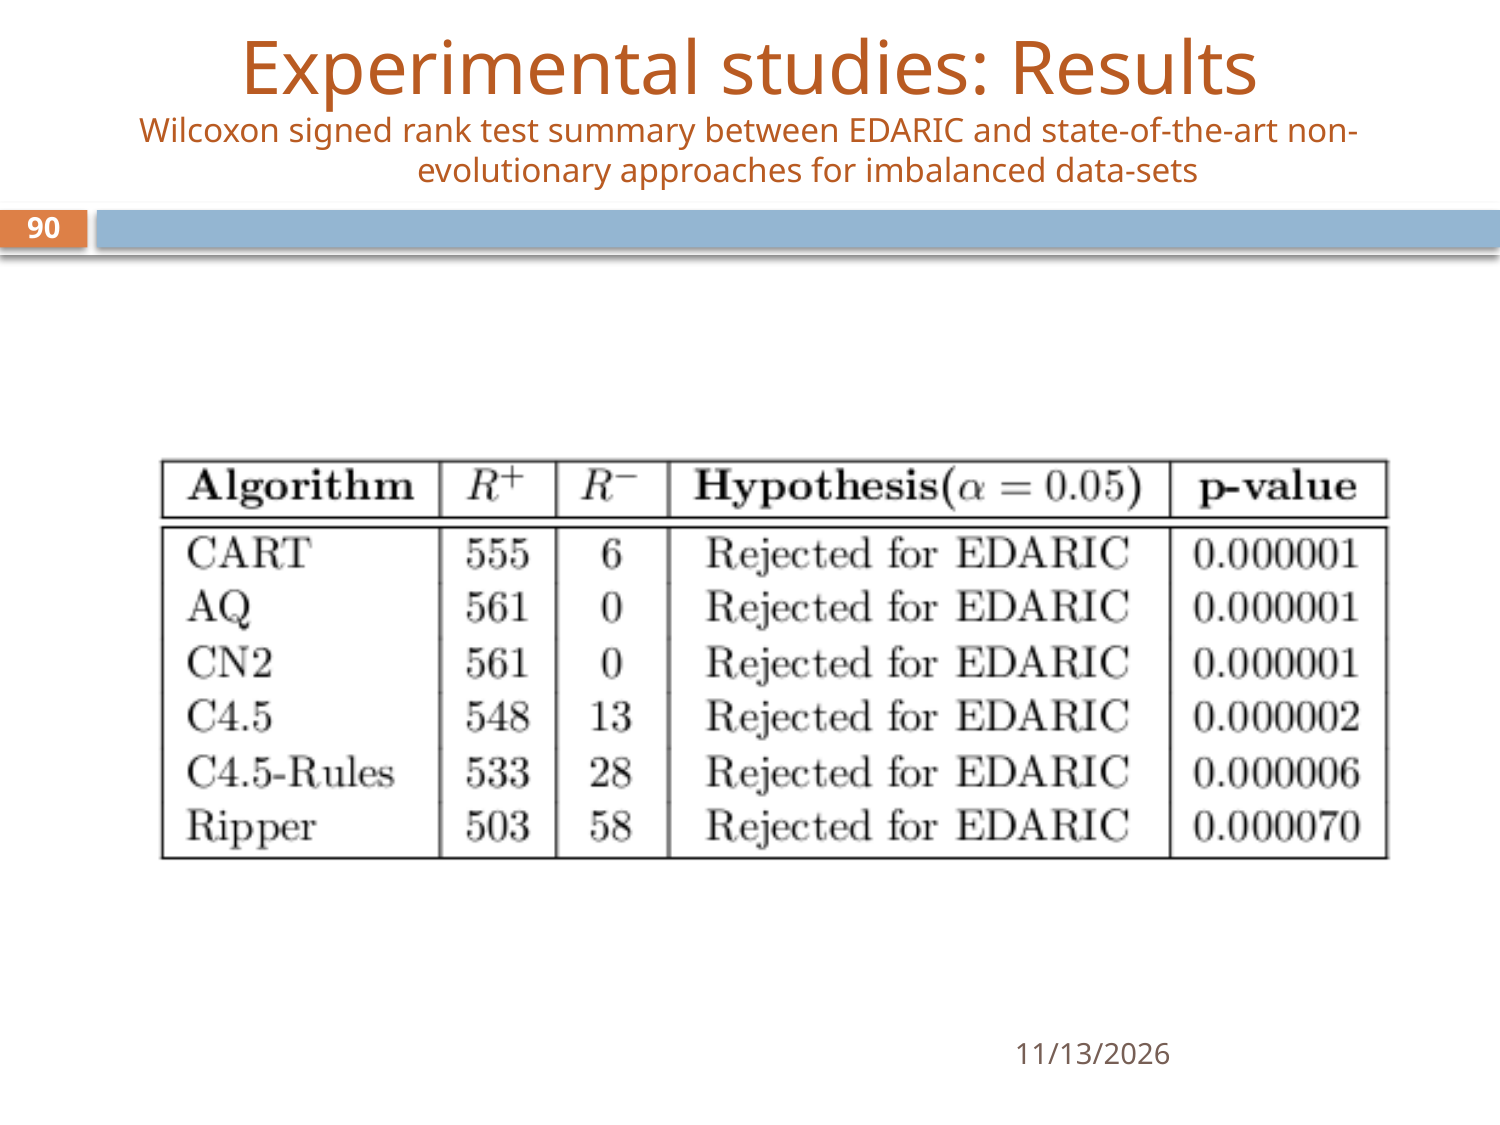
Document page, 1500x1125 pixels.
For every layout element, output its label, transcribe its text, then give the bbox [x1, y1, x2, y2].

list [149, 449, 1393, 866]
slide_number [999, 1025, 1438, 1085]
slide_number 90 [0, 208, 88, 249]
text_box Experimental studies: Results Wilcoxon signed rank test summary between EDARIC and state-of-the-art non-evolutionary approaches for imbalanced data-sets [74, 12, 1425, 238]
